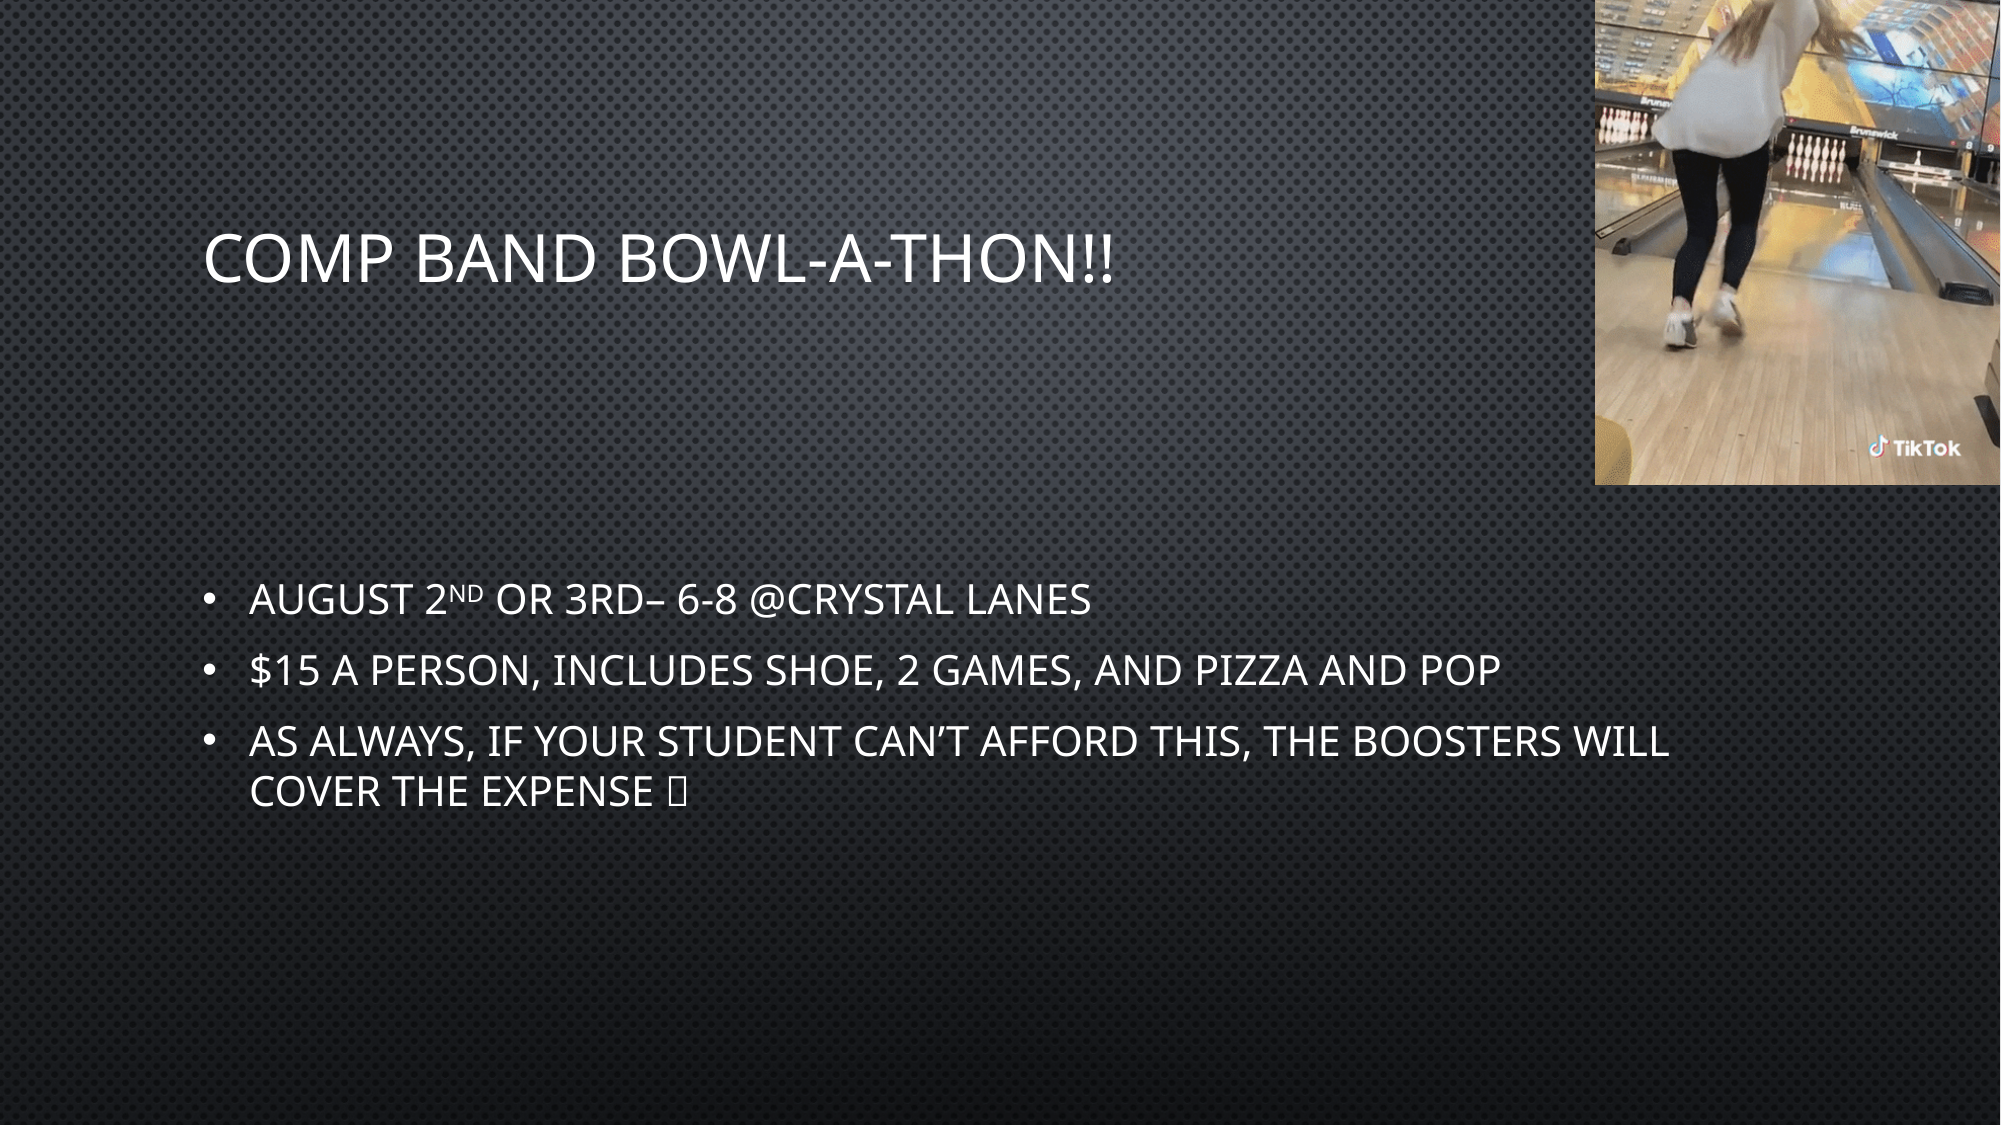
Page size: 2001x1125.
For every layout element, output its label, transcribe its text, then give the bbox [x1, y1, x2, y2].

title Comp band bowl-a-thon!! [187, 99, 1595, 413]
list August 2nd or 3rd– 6-8 @Crystal Lanes $15 a person, includes Shoe, 2 games, and Pizza and Pop As always, if your student can’t afford this, the Boosters will cover the expense  [187, 437, 1813, 950]
picture [1595, 0, 2000, 486]
